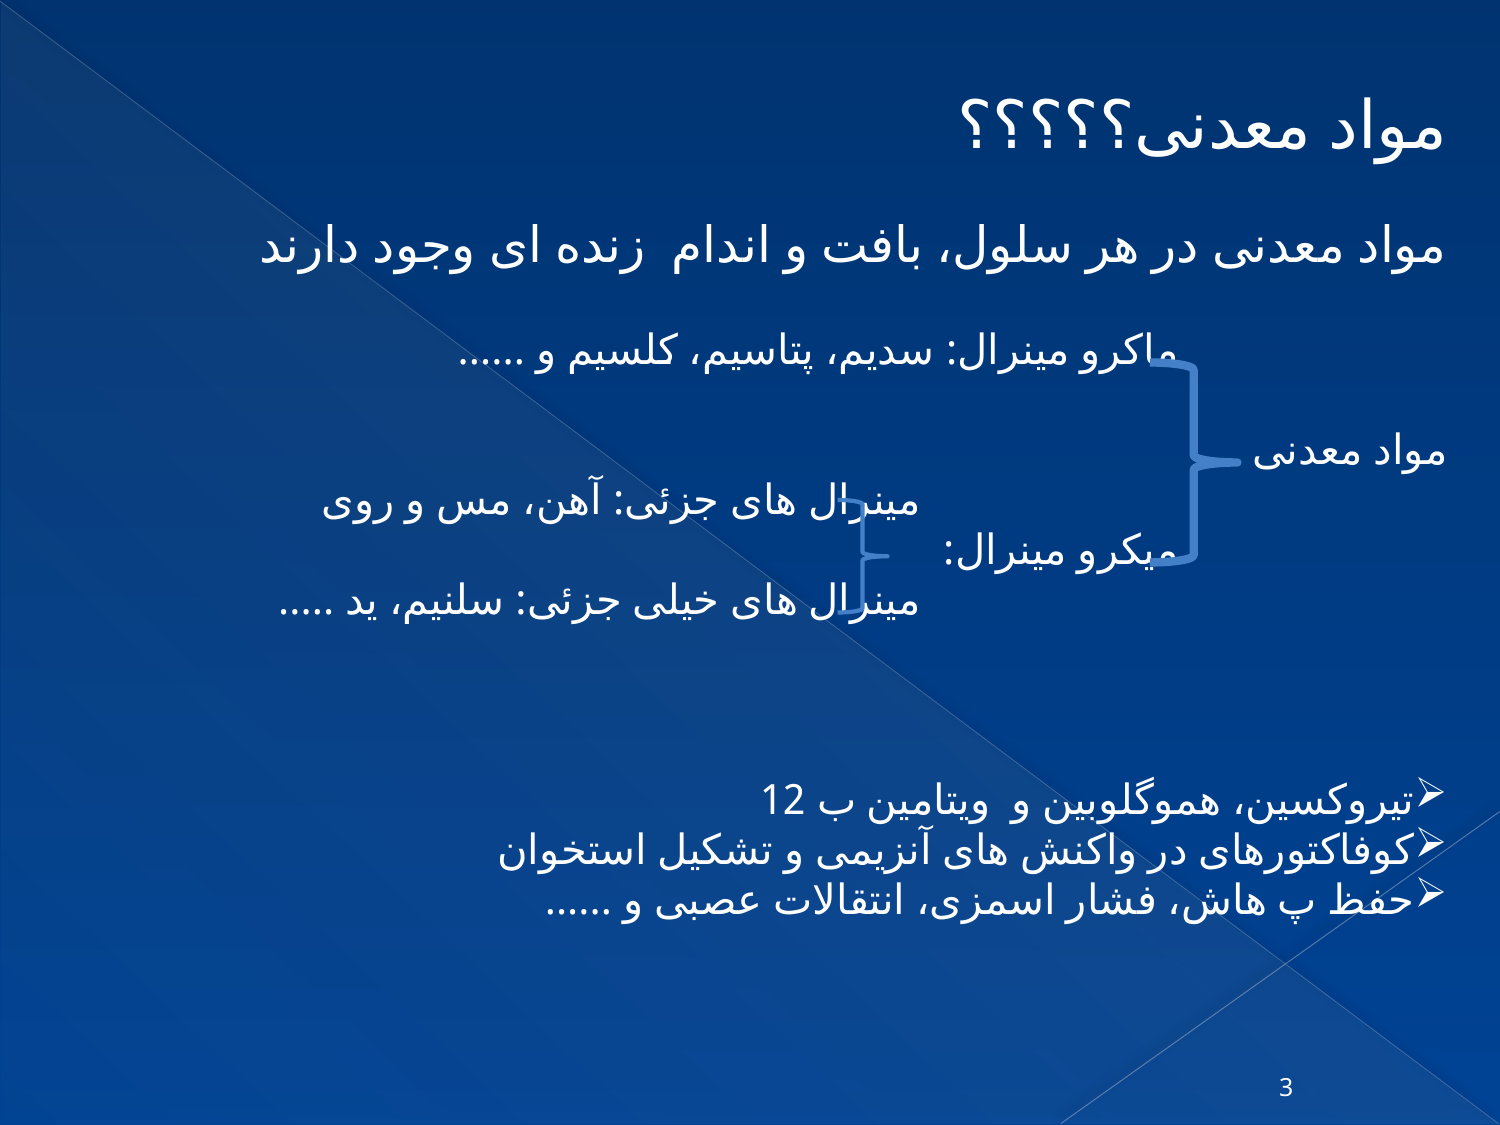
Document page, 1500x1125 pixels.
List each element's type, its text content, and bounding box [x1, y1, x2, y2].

text_box مواد معدنی؟؟؟؟؟ مواد معدنی در هر سلول، بافت و اندام زنده ای وجود دارند ماکرو مینرال: سدیم، پتاسیم، کلسیم و ...... مواد معدنی مینرال های جزئی: آهن، مس و روی میکرو مینرال: مینرال های خیلی جزئی: سلنیم، ید ..... تیروکسین، هموگلوبین و ویتامین ب 12 کوفاکتورهای در واکنش های آنزیمی و تشکیل استخوان حفظ پ هاش، فشار اسمزی، انتقالات عصبی و ...... [49, 75, 1463, 1081]
slide_number 3 [1245, 1081, 1328, 1113]
text_box [1149, 361, 1239, 564]
text_box [837, 499, 889, 614]
